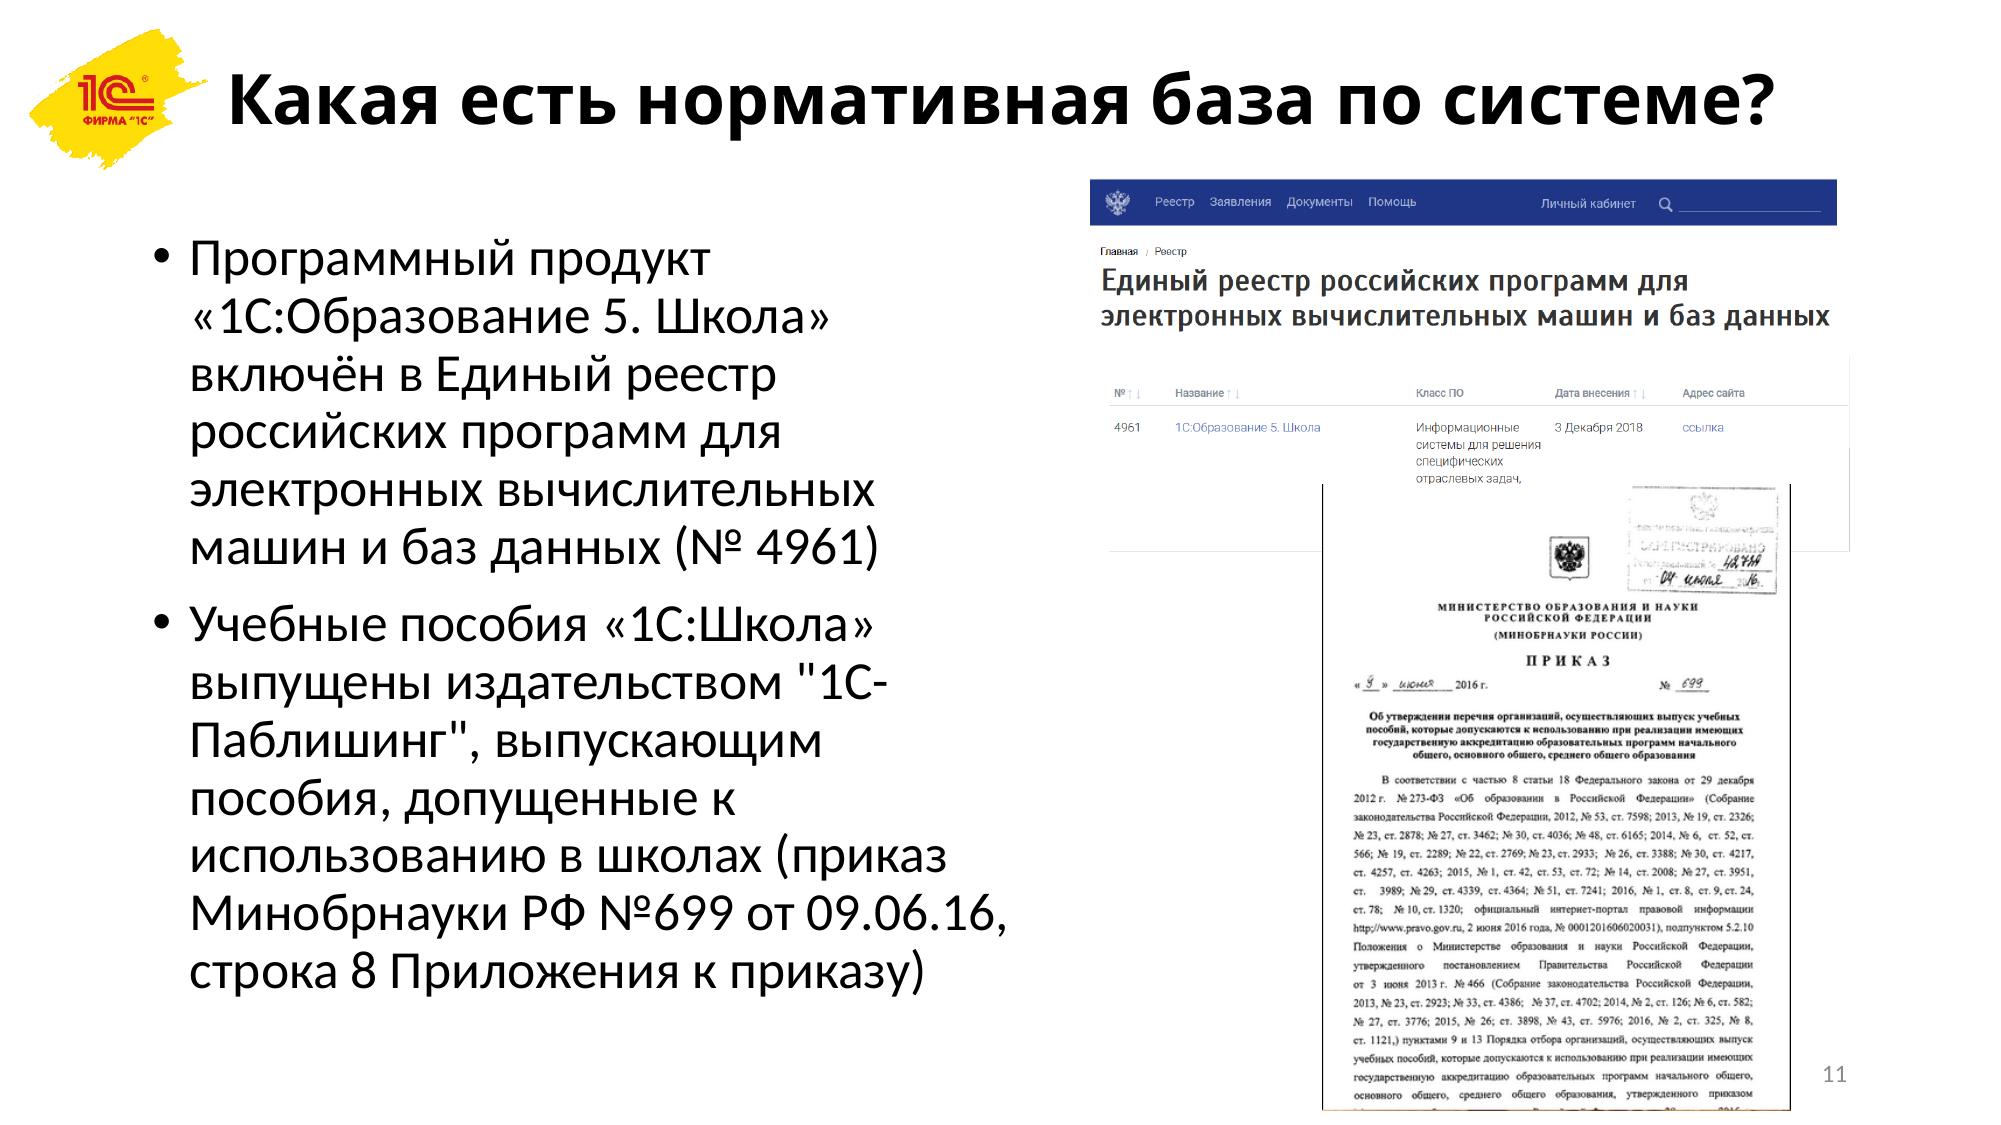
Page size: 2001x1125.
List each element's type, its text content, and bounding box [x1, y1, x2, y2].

picture [23, 24, 211, 173]
title Какая есть нормативная база по системе? [211, 24, 1863, 179]
picture [1090, 178, 1850, 1111]
slide_number 11 [1791, 1042, 1863, 1103]
list Программный продукт «1С:Образование 5. Школа» включён в Единый реестр российских программ для электронных вычислительных машин и баз данных (№ 4961) Учебные пособия «1С:Школа» выпущены издательством "1С-Паблишинг", выпускающим пособия, допущенные к использованию в школах (приказ Минобрнауки РФ №699 от 09.06.16, строка 8 Приложения к приказу) [137, 221, 1047, 1014]
